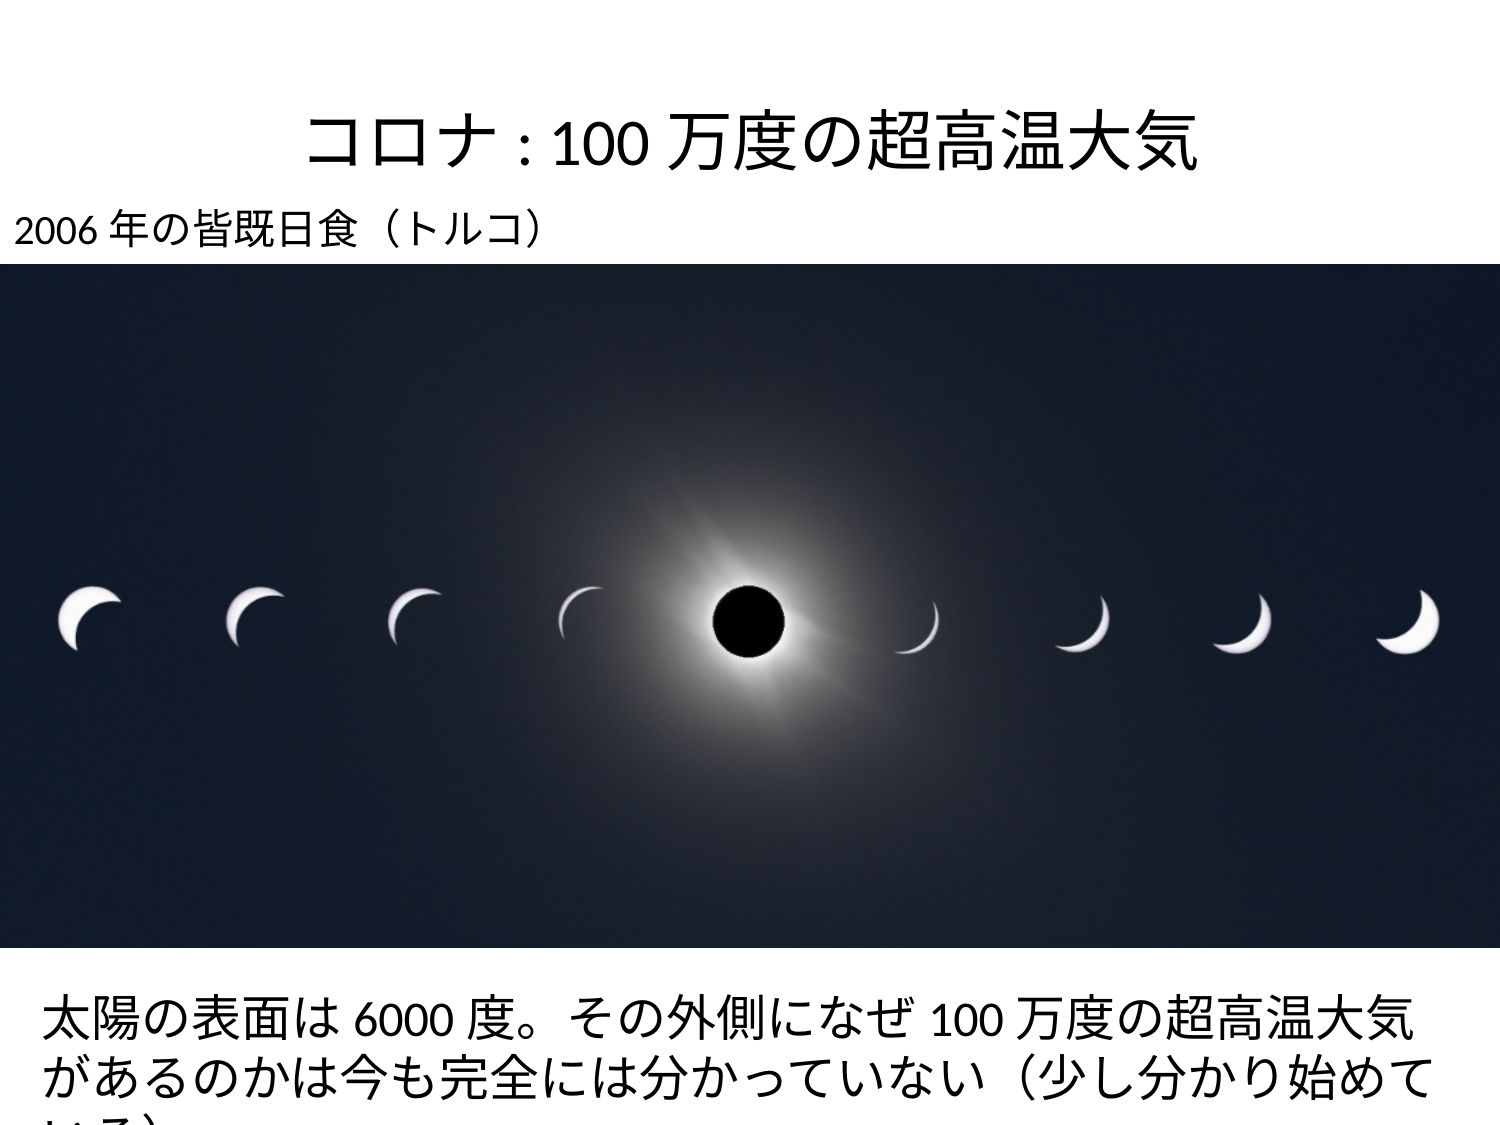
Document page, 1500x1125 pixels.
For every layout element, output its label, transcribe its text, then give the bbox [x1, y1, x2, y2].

text_box 太陽の表面は6000度。その外側になぜ100万度の超高温大気があるのかは今も完全には分かっていない（少し分かり始めている） [26, 978, 1477, 1125]
text_box 2006年の皆既日食（トルコ） [0, 195, 582, 261]
title コロナ: 100万度の超高温大気 [75, 45, 1425, 233]
picture [0, 264, 1500, 948]
